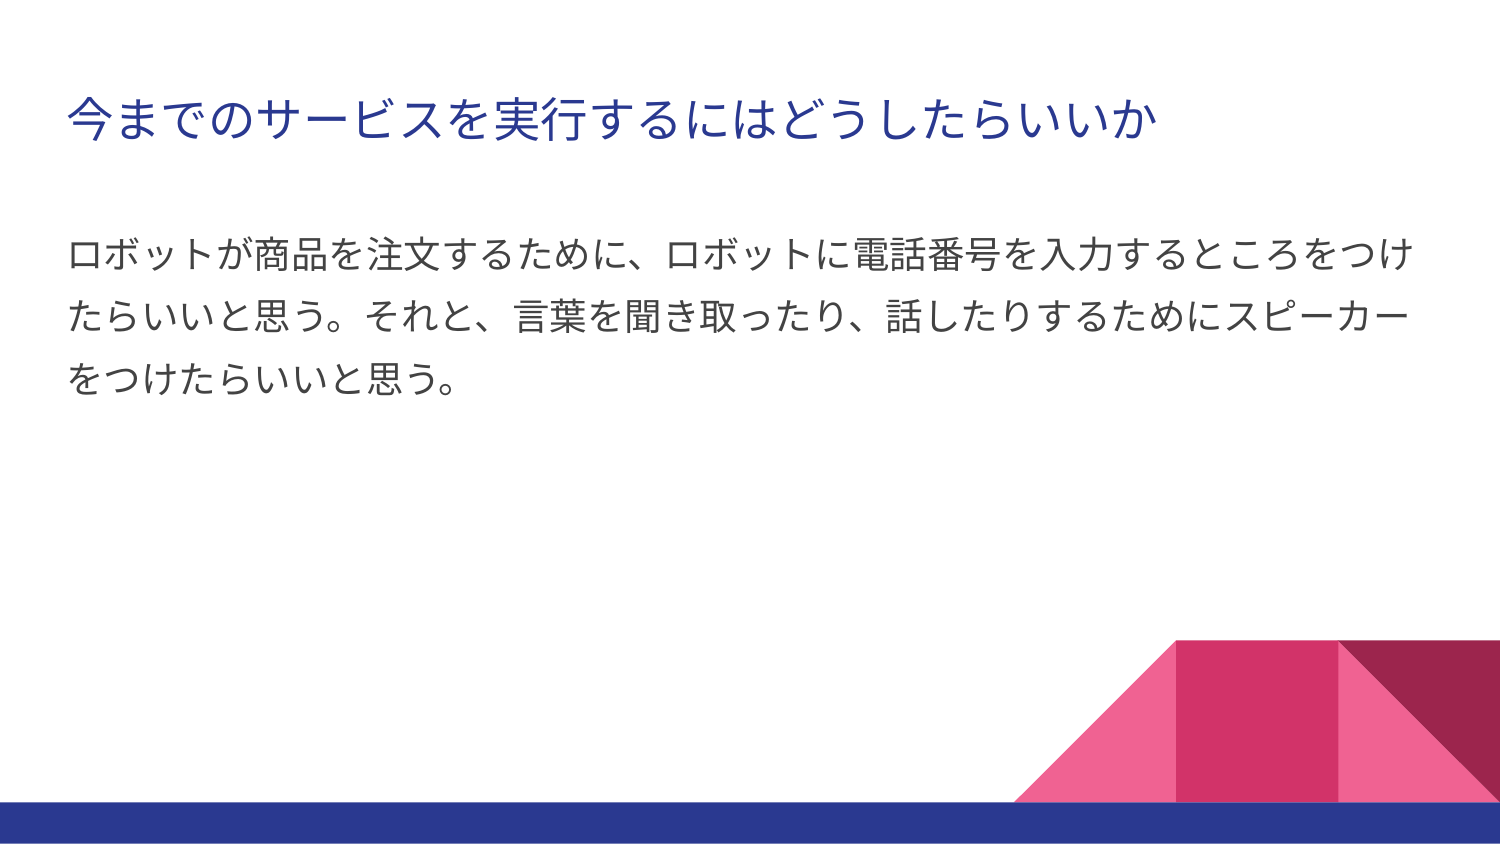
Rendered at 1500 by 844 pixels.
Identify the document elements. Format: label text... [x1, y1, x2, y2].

title 今までのサービスを実行するにはどうしたらいいか [51, 67, 1449, 167]
list ロボットが商品を注文するために、ロボットに電話番号を入力するところをつけたらいいと思う。それと、言葉を聞き取ったり、話したりするためにスピーカーをつけたらいいと思う。 [51, 201, 1449, 750]
